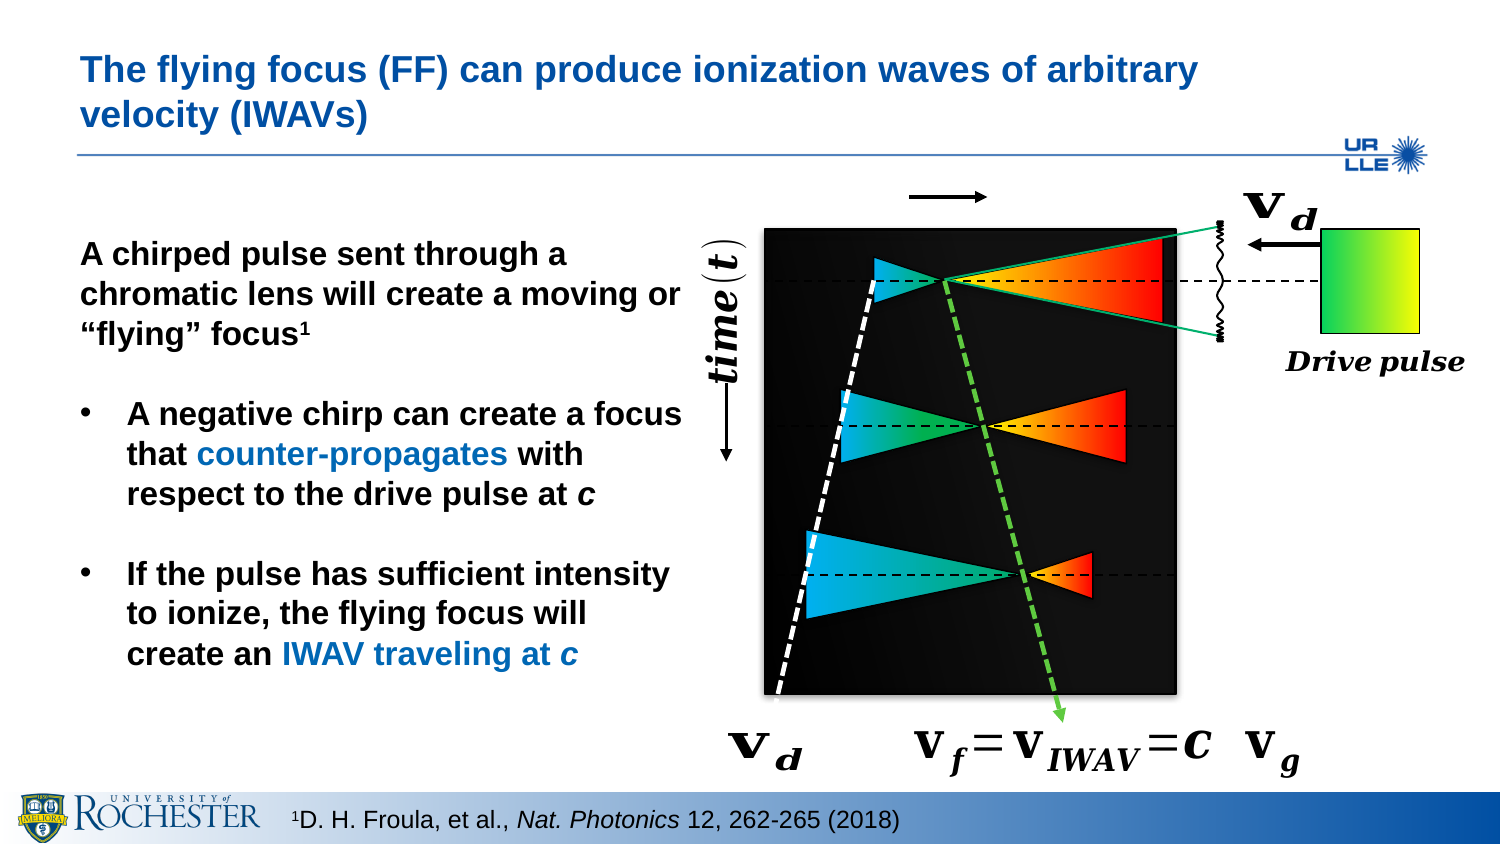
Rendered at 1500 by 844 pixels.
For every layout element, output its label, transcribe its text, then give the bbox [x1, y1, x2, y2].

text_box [697, 167, 1176, 695]
text_box A chirped pulse sent through a chromatic lens will create a moving or “flying” focus1 A negative chirp can create a focus that counter-propagates with respect to the drive pulse at c If the pulse has sufficient intensity to ionize, the flying focus will create an IWAV traveling at c [65, 225, 698, 703]
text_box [769, 280, 874, 727]
picture [75, 132, 1429, 179]
text_box The flying focus (FF) can produce ionization waves of arbitrary velocity (IWAVs) [65, 38, 1337, 150]
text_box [944, 226, 1218, 279]
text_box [944, 280, 1064, 723]
text_box 1D. H. Froula, et al., Nat. Photonics 12, 262-265 (2018) [276, 796, 916, 841]
text_box [1320, 229, 1420, 280]
text_box [1320, 286, 1420, 334]
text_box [1062, 279, 1218, 336]
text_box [1216, 221, 1224, 342]
